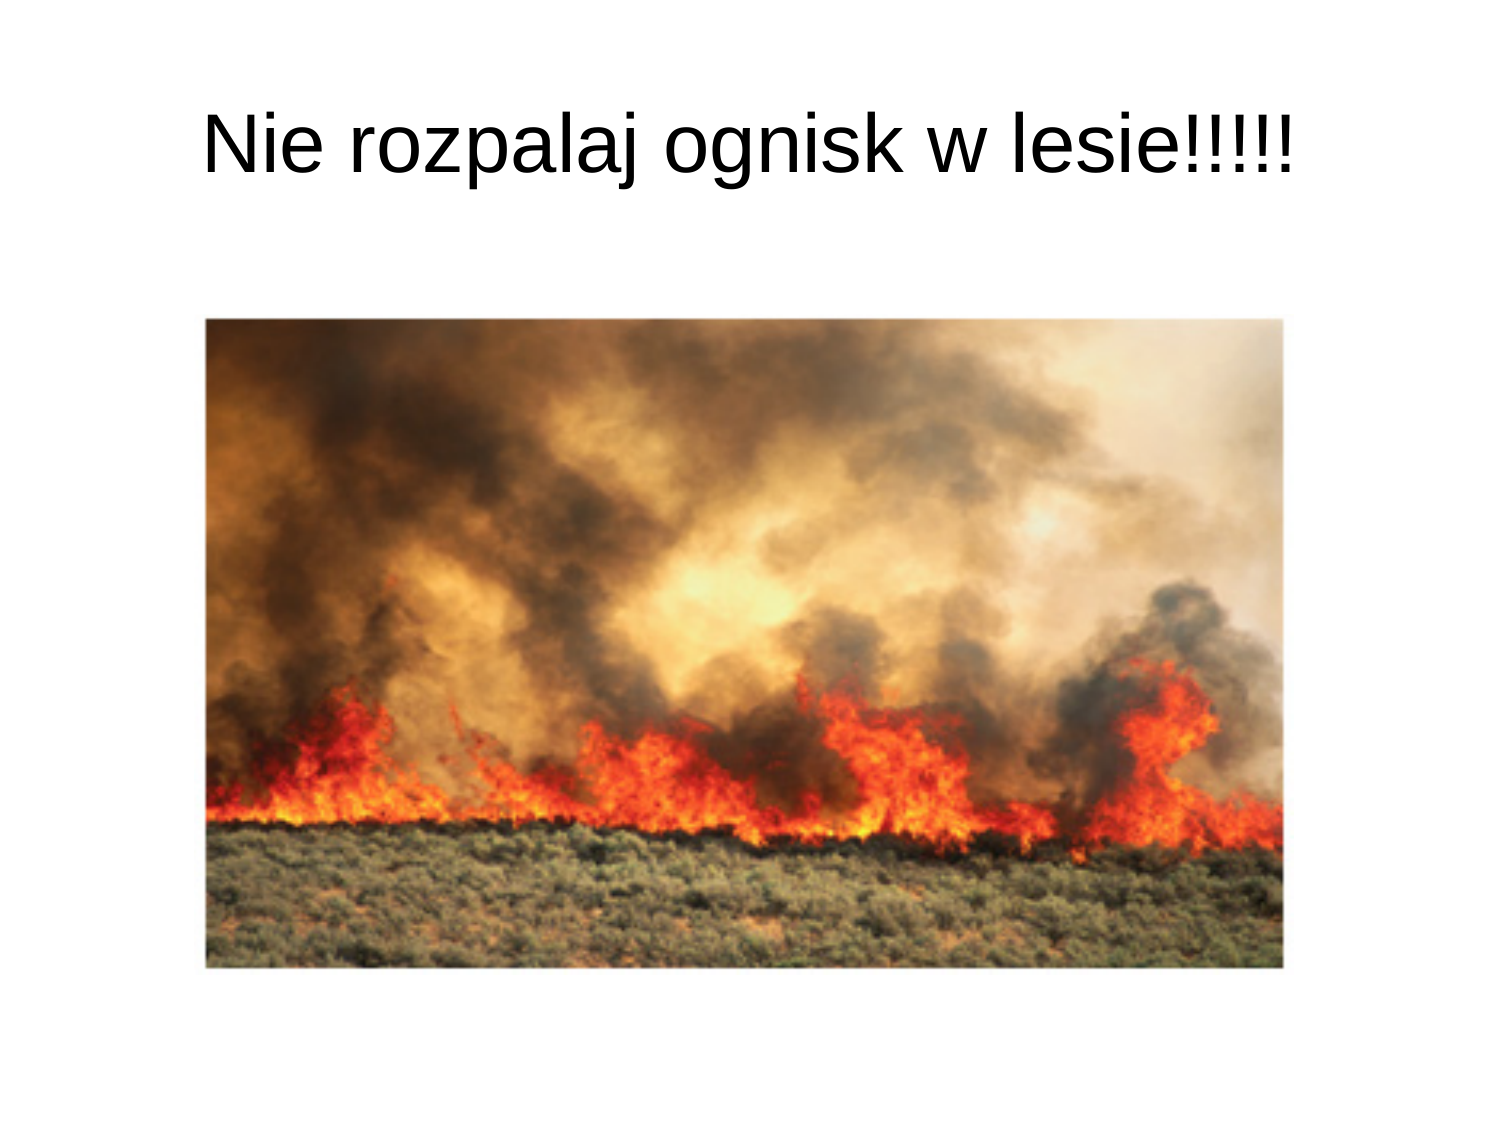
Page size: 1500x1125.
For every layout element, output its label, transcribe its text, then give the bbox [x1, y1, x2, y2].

picture [194, 314, 1294, 976]
title Nie rozpalaj ognisk w lesie!!!!! [75, 45, 1425, 233]
